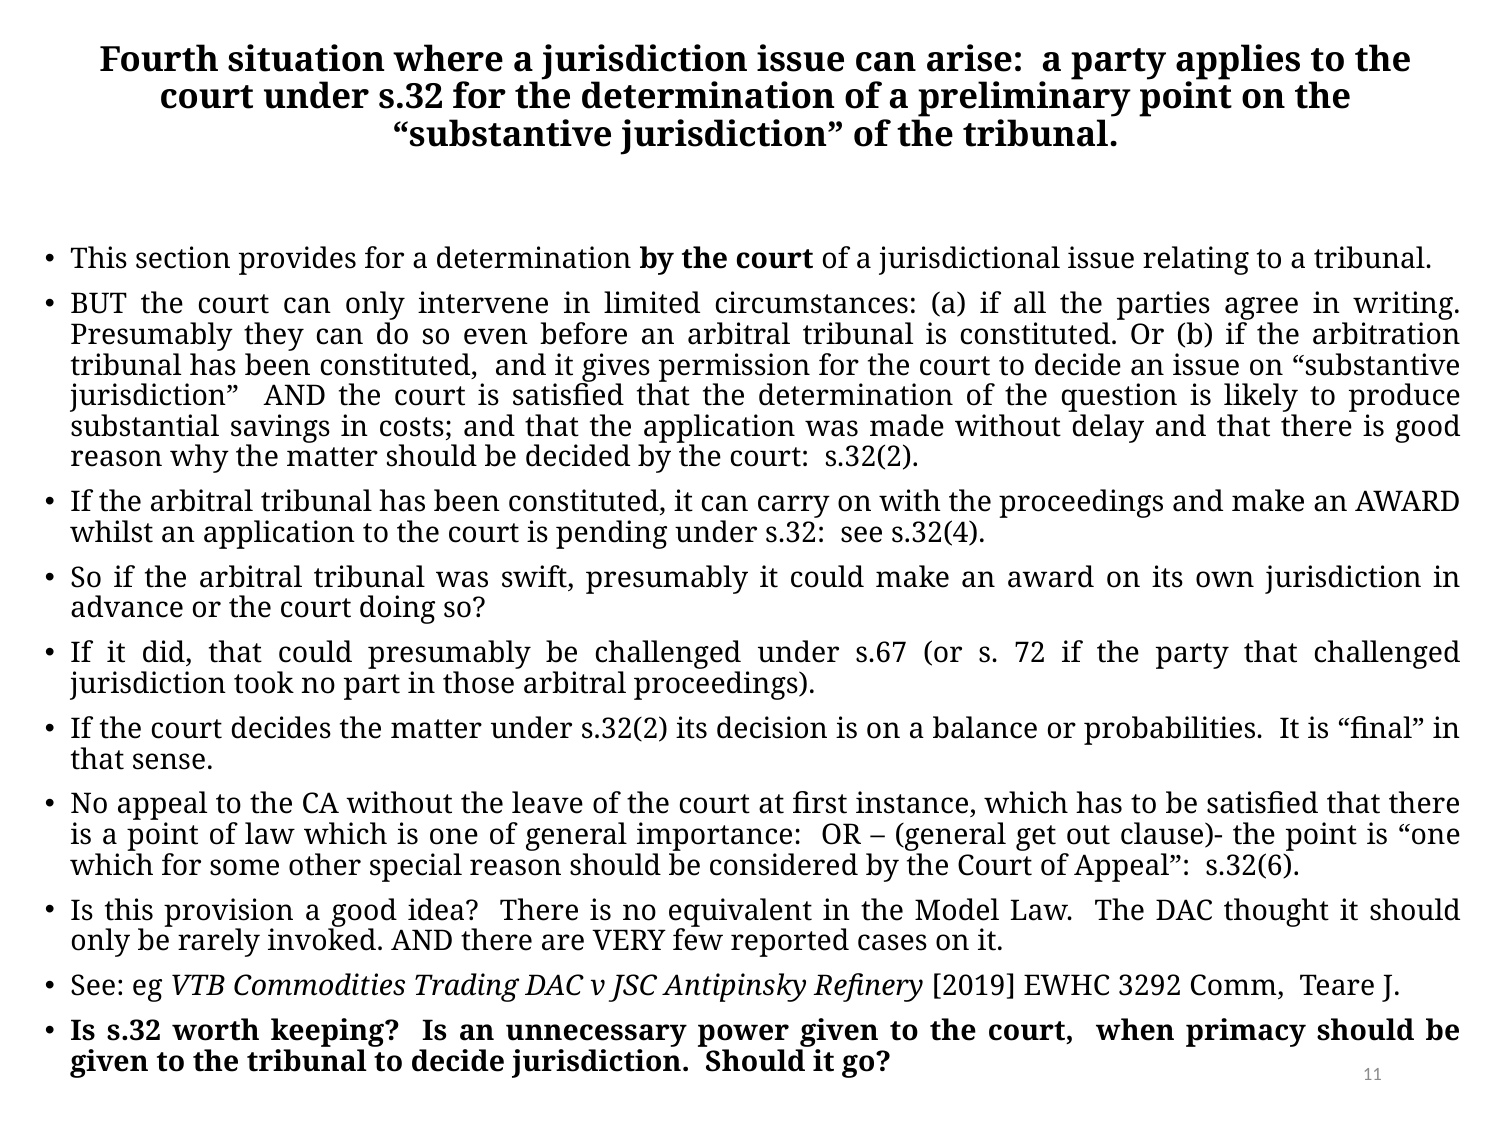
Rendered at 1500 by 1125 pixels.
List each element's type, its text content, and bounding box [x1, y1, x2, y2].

title Fourth situation where a jurisdiction issue can arise: a party applies to the court under s.32 for the determination of a preliminary point on the “substantive jurisdiction” of the tribunal. [58, 34, 1453, 162]
list This section provides for a determination by the court of a jurisdictional issue relating to a tribunal. BUT the court can only intervene in limited circumstances: (a) if all the parties agree in writing. Presumably they can do so even before an arbitral tribunal is constituted. Or (b) if the arbitration tribunal has been constituted, and it gives permission for the court to decide an issue on “substantive jurisdiction” AND the court is satisfied that the determination of the question is likely to produce substantial savings in costs; and that the application was made without delay and that there is good reason why the matter should be decided by the court: s.32(2). If the arbitral tribunal has been constituted, it can carry on with the proceedings and make an AWARD whilst an application to the court is pending under s.32: see s.32(4). So if the arbitral tribunal was swift, presumably it could make an award on its own jurisdiction in advance or the court doing so? If it did, that could presumably be challenged under s.67 (or s. 72 if the party that challenged jurisdiction took no part in those arbitral proceedings). If the court decides the matter under s.32(2) its decision is on a balance or probabilities. It is “final” in that sense. No appeal to the CA without the leave of the court at first instance, which has to be satisfied that there is a point of law which is one of general importance: OR – (general get out clause)- the point is “one which for some other special reason should be considered by the Court of Appeal”: s.32(6). Is this provision a good idea? There is no equivalent in the Model Law. The DAC thought it should only be rarely invoked. AND there are VERY few reported cases on it. See: eg VTB Commodities Trading DAC v JSC Antipinsky Refinery [2019] EWHC 3292 Comm, Teare J. Is s.32 worth keeping? Is an unnecessary power given to the court, when primacy should be given to the tribunal to decide jurisdiction. Should it go? [29, 236, 1478, 1103]
slide_number 11 [1059, 1042, 1397, 1103]
